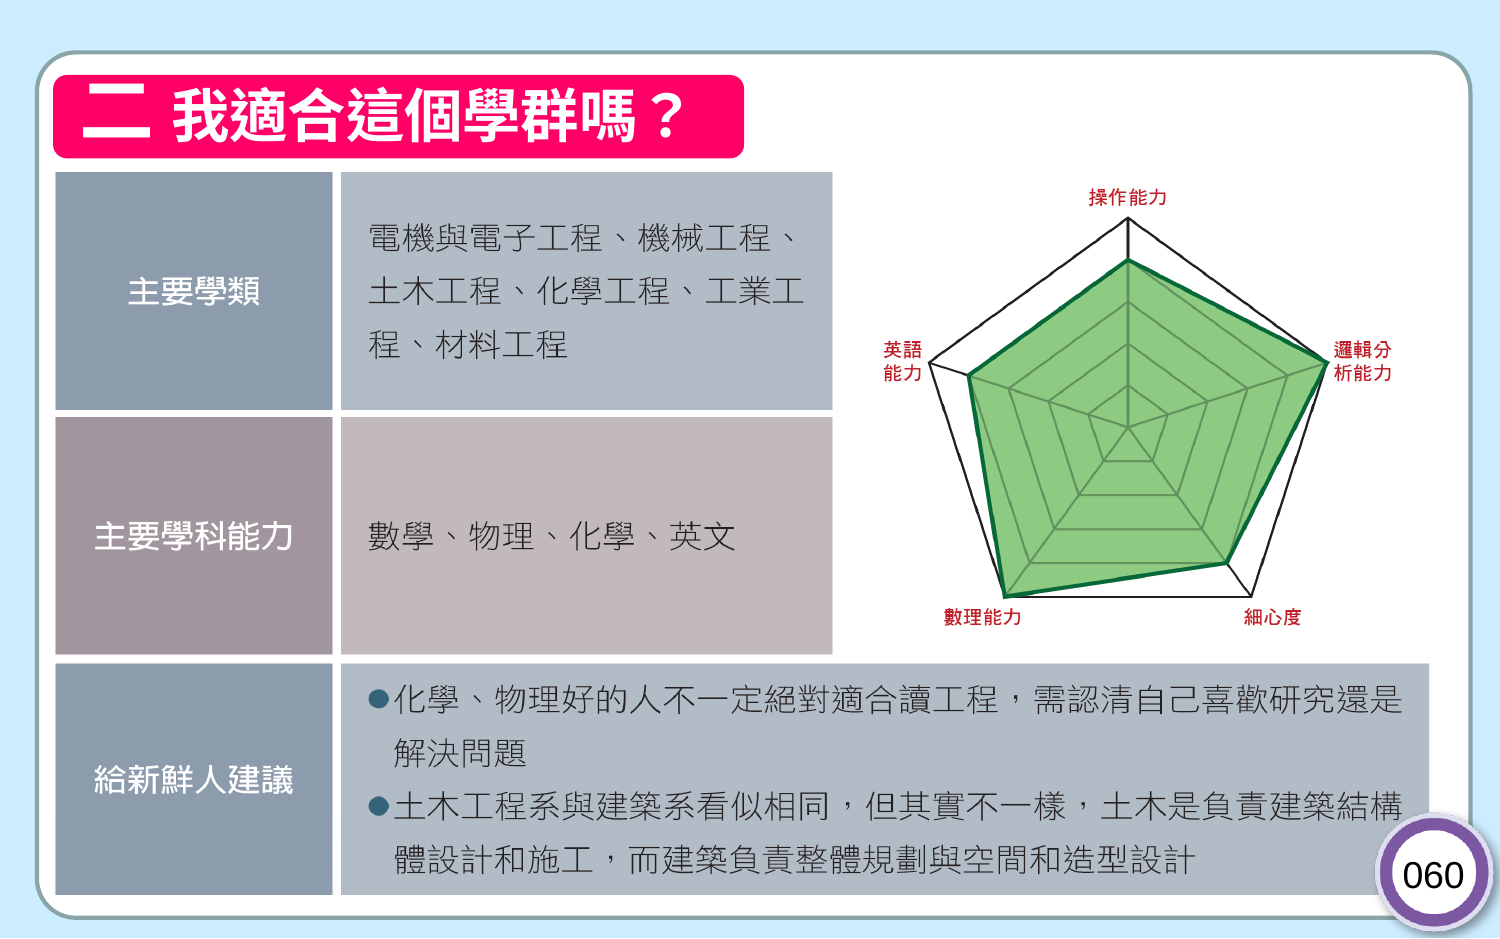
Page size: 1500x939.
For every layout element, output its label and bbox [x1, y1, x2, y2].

text_box [1365, 802, 1500, 938]
text_box [52, 55, 752, 162]
text_box [0, 0, 1500, 938]
text_box [52, 168, 1436, 895]
